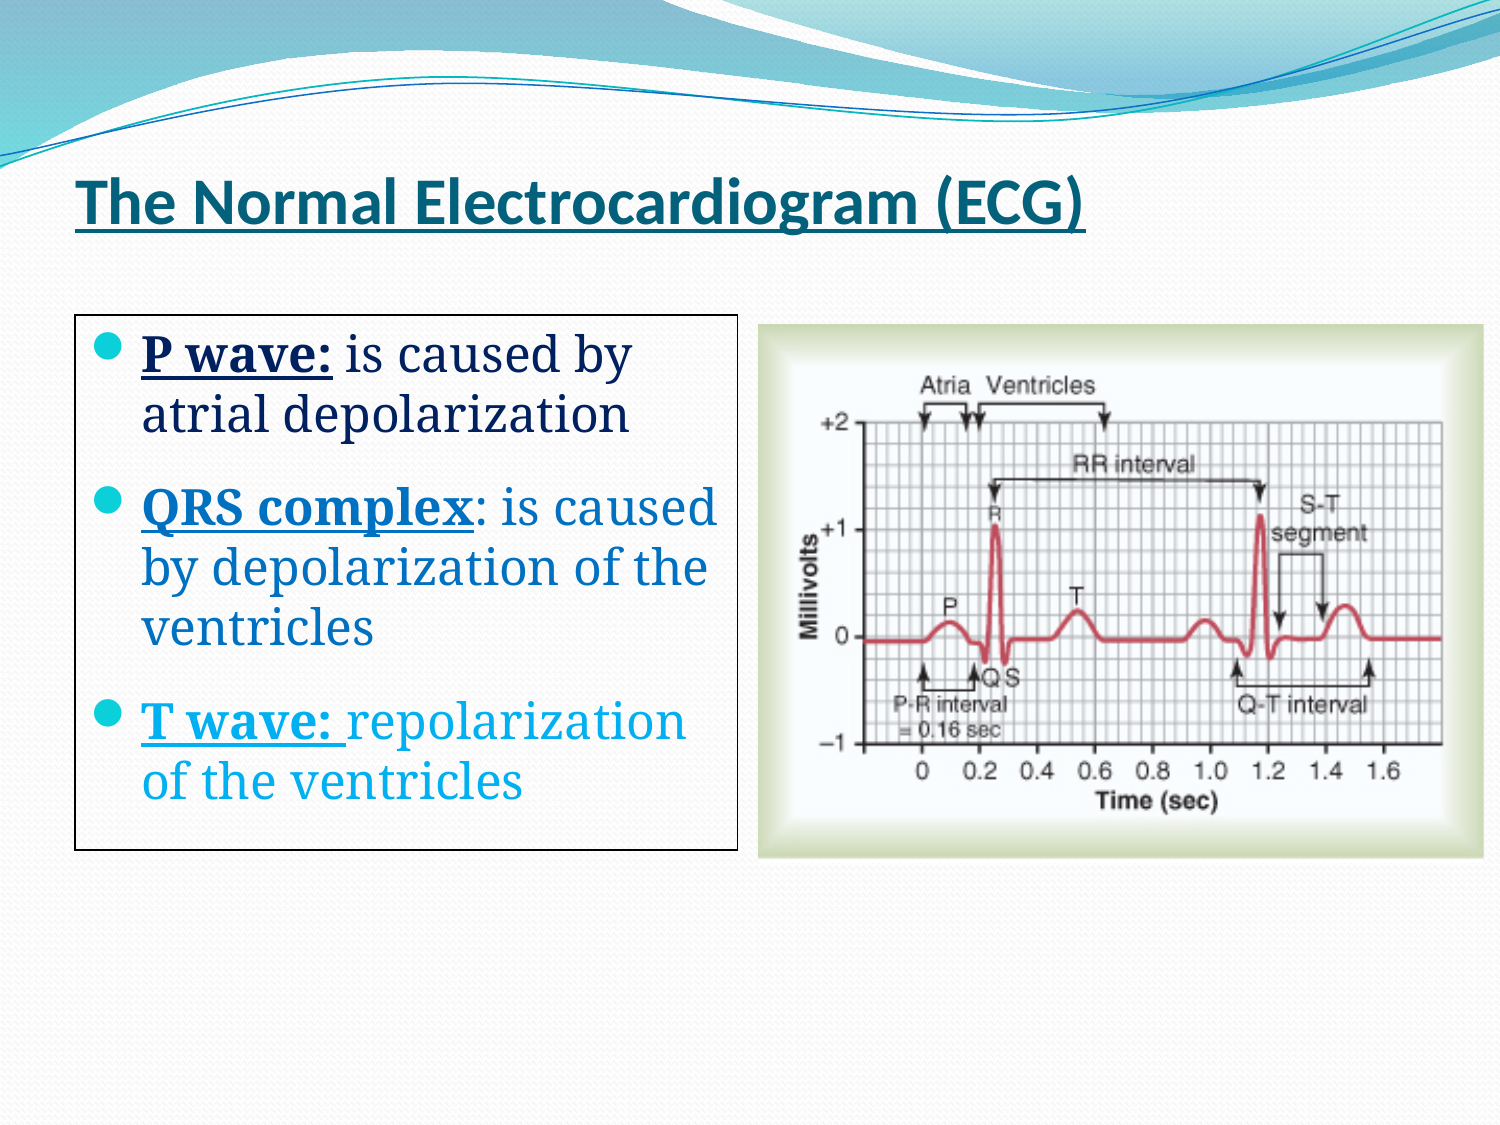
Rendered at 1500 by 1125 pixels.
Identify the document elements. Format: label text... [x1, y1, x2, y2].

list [757, 324, 1484, 863]
list P wave: is caused by atrial depolarization QRS complex: is caused by depolarization of the ventricles T wave: repolarization of the ventricles [74, 314, 738, 851]
title The Normal Electrocardiogram (ECG) [74, 49, 1426, 238]
